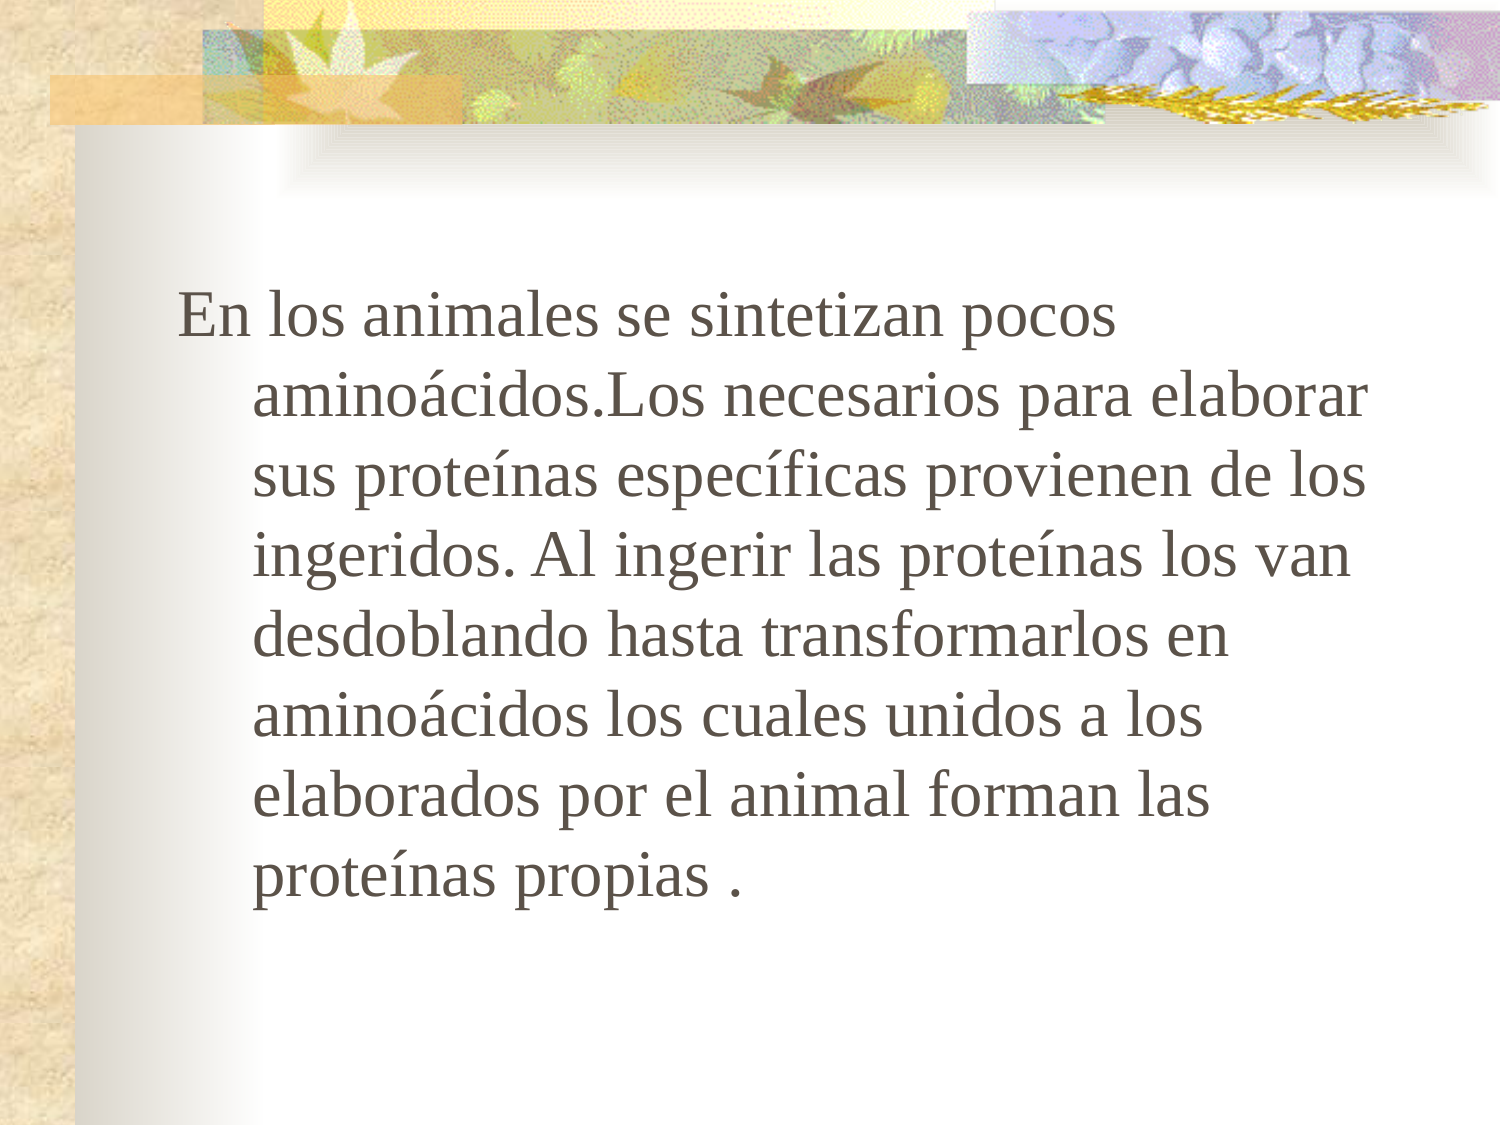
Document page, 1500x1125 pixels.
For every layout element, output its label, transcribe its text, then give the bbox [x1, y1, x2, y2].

picture [0, 0, 1500, 1125]
list En los animales se sintetizan pocos aminoácidos.Los necesarios para elaborar sus proteínas específicas provienen de los ingeridos. Al ingerir las proteínas los van desdoblando hasta transformarlos en aminoácidos los cuales unidos a los elaborados por el animal forman las proteínas propias . [162, 262, 1388, 938]
